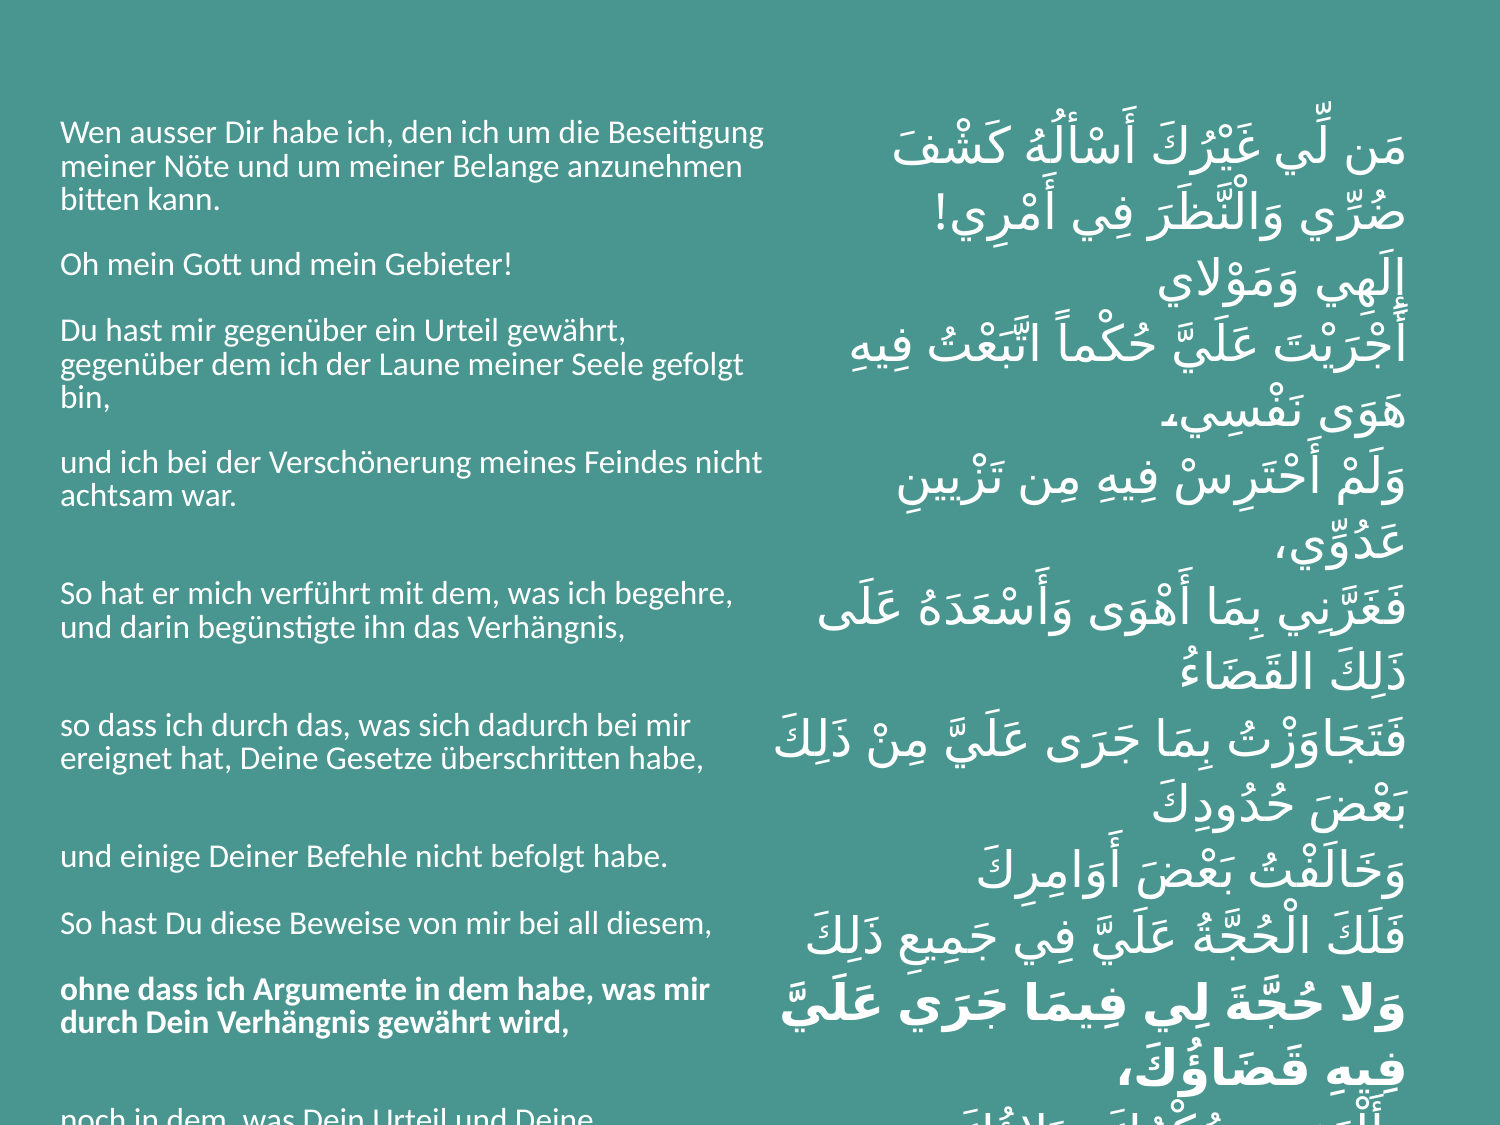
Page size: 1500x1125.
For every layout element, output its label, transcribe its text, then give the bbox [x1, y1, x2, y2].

table_cell So hat er mich verführt mit dem, was ich begehre, und darin begünstigte ihn das Verhängnis, [59, 579, 770, 710]
table_cell وَلا حُجَّةَ لِي فِيمَا جَرَي عَلَيَّ فِيهِ قَضَاؤُكَ، [770, 974, 1409, 1106]
table_cell noch in dem, was Dein Urteil und Deine Heimsuchung mir auferlegt haben. [59, 1106, 770, 1125]
table_cell und einige Deiner Befehle nicht befolgt habe. [59, 842, 770, 908]
table_cell إِلَهِي وَمَوْلاي [770, 250, 1409, 316]
table_cell فَتَجَاوَزْتُ بِمَا جَرَى عَلَيَّ مِنْ ذَلِكَ بَعْضَ حُدُودِكَ [770, 710, 1409, 842]
table_cell وَخَالَفْتُ بَعْضَ أَوَامِرِكَ [770, 842, 1409, 908]
table_cell أَجْرَيْتَ عَلَيَّ حُكْماً اتَّبَعْتُ فِيهِ هَوَى نَفْسِي، [770, 316, 1409, 447]
table_cell فَغَرَّنِي بِمَا أَهْوَى وَأَسْعَدَهُ عَلَى ذَلِكَ القَضَاءُ [770, 579, 1409, 710]
table_cell Du hast mir gegenüber ein Urteil gewährt, gegenüber dem ich der Laune meiner Seele gefolgt bin, [59, 316, 770, 447]
table_cell وَأَلْزَمَنِي حُكْمُكَ وَبَلاؤُكَ [770, 1106, 1409, 1125]
table_header مَن لِّي غَيْرُكَ أَسْألُهُ كَشْفَ ضُرِّي وَالْنَّظَرَ فِي أَمْرِي! [770, 118, 1409, 250]
table_cell فَلَكَ الْحُجَّةُ عَلَيَّ فِي جَمِيعِ ذَلِكَ [770, 908, 1409, 974]
table_cell وَلَمْ أَحْتَرِسْ فِيهِ مِن تَزْيينِ عَدُوِّي، [770, 447, 1409, 579]
table_header Wen ausser Dir habe ich, den ich um die Beseitigung meiner Nöte und um meiner Belange anzunehmen bitten kann. [59, 118, 770, 250]
table_cell ohne dass ich Argumente in dem habe, was mir durch Dein Verhängnis gewährt wird, [59, 974, 770, 1106]
table_cell So hast Du diese Beweise von mir bei all diesem, [59, 908, 770, 974]
table_cell und ich bei der Verschönerung meines Feindes nicht achtsam war. [59, 447, 770, 579]
table_cell Oh mein Gott und mein Gebieter! [59, 250, 770, 316]
table_cell so dass ich durch das, was sich dadurch bei mir ereignet hat, Deine Gesetze überschritten habe, [59, 710, 770, 842]
